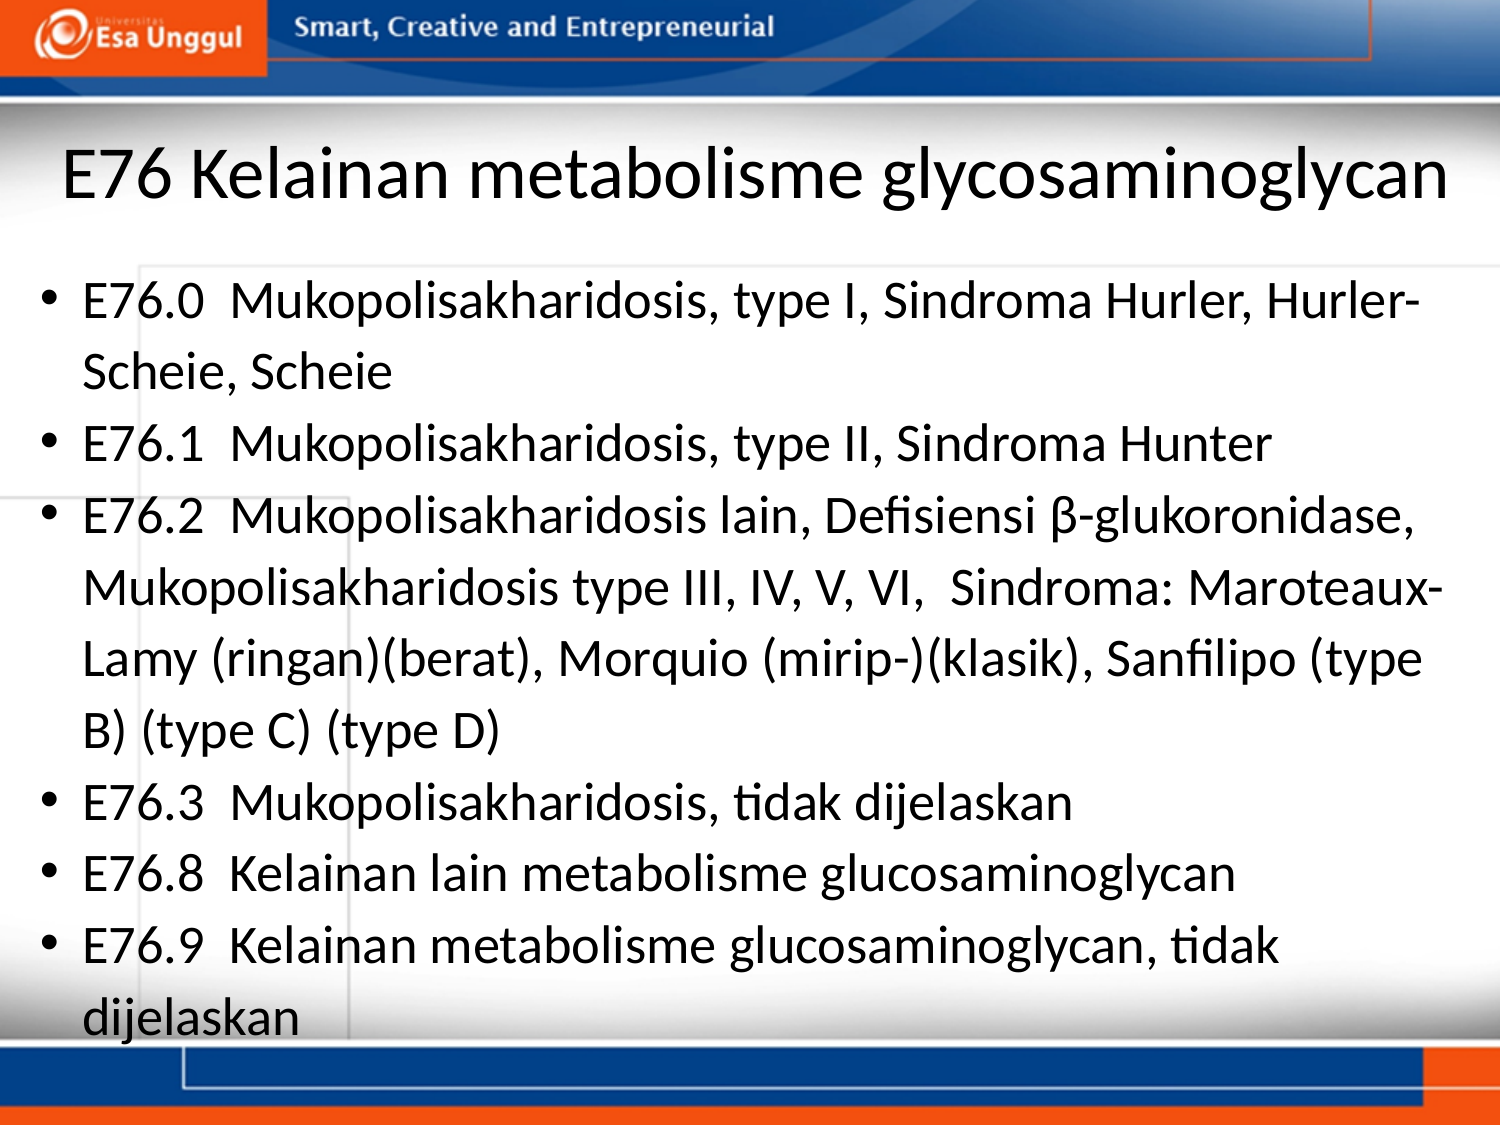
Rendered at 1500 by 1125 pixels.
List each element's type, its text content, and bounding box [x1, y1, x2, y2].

title E76 Kelainan metabolisme glycosaminoglycan [37, 125, 1475, 213]
picture [0, 0, 1500, 1125]
list E76.0 Mukopolisakharidosis, type I, Sindroma Hurler, Hurler-Scheie, Scheie E76.1 Mukopolisakharidosis, type II, Sindroma Hunter E76.2 Mukopolisakharidosis lain, Defisiensi β-glukoronidase, Mukopolisakharidosis type III, IV, V, VI, Sindroma: Maroteaux-Lamy (ringan)(berat), Morquio (mirip-)(klasik), Sanfilipo (type B) (type C) (type D) E76.3 Mukopolisakharidosis, tidak dijelaskan E76.8 Kelainan lain metabolisme glucosaminoglycan E76.9 Kelainan metabolisme glucosaminoglycan, tidak dijelaskan [24, 249, 1475, 1063]
